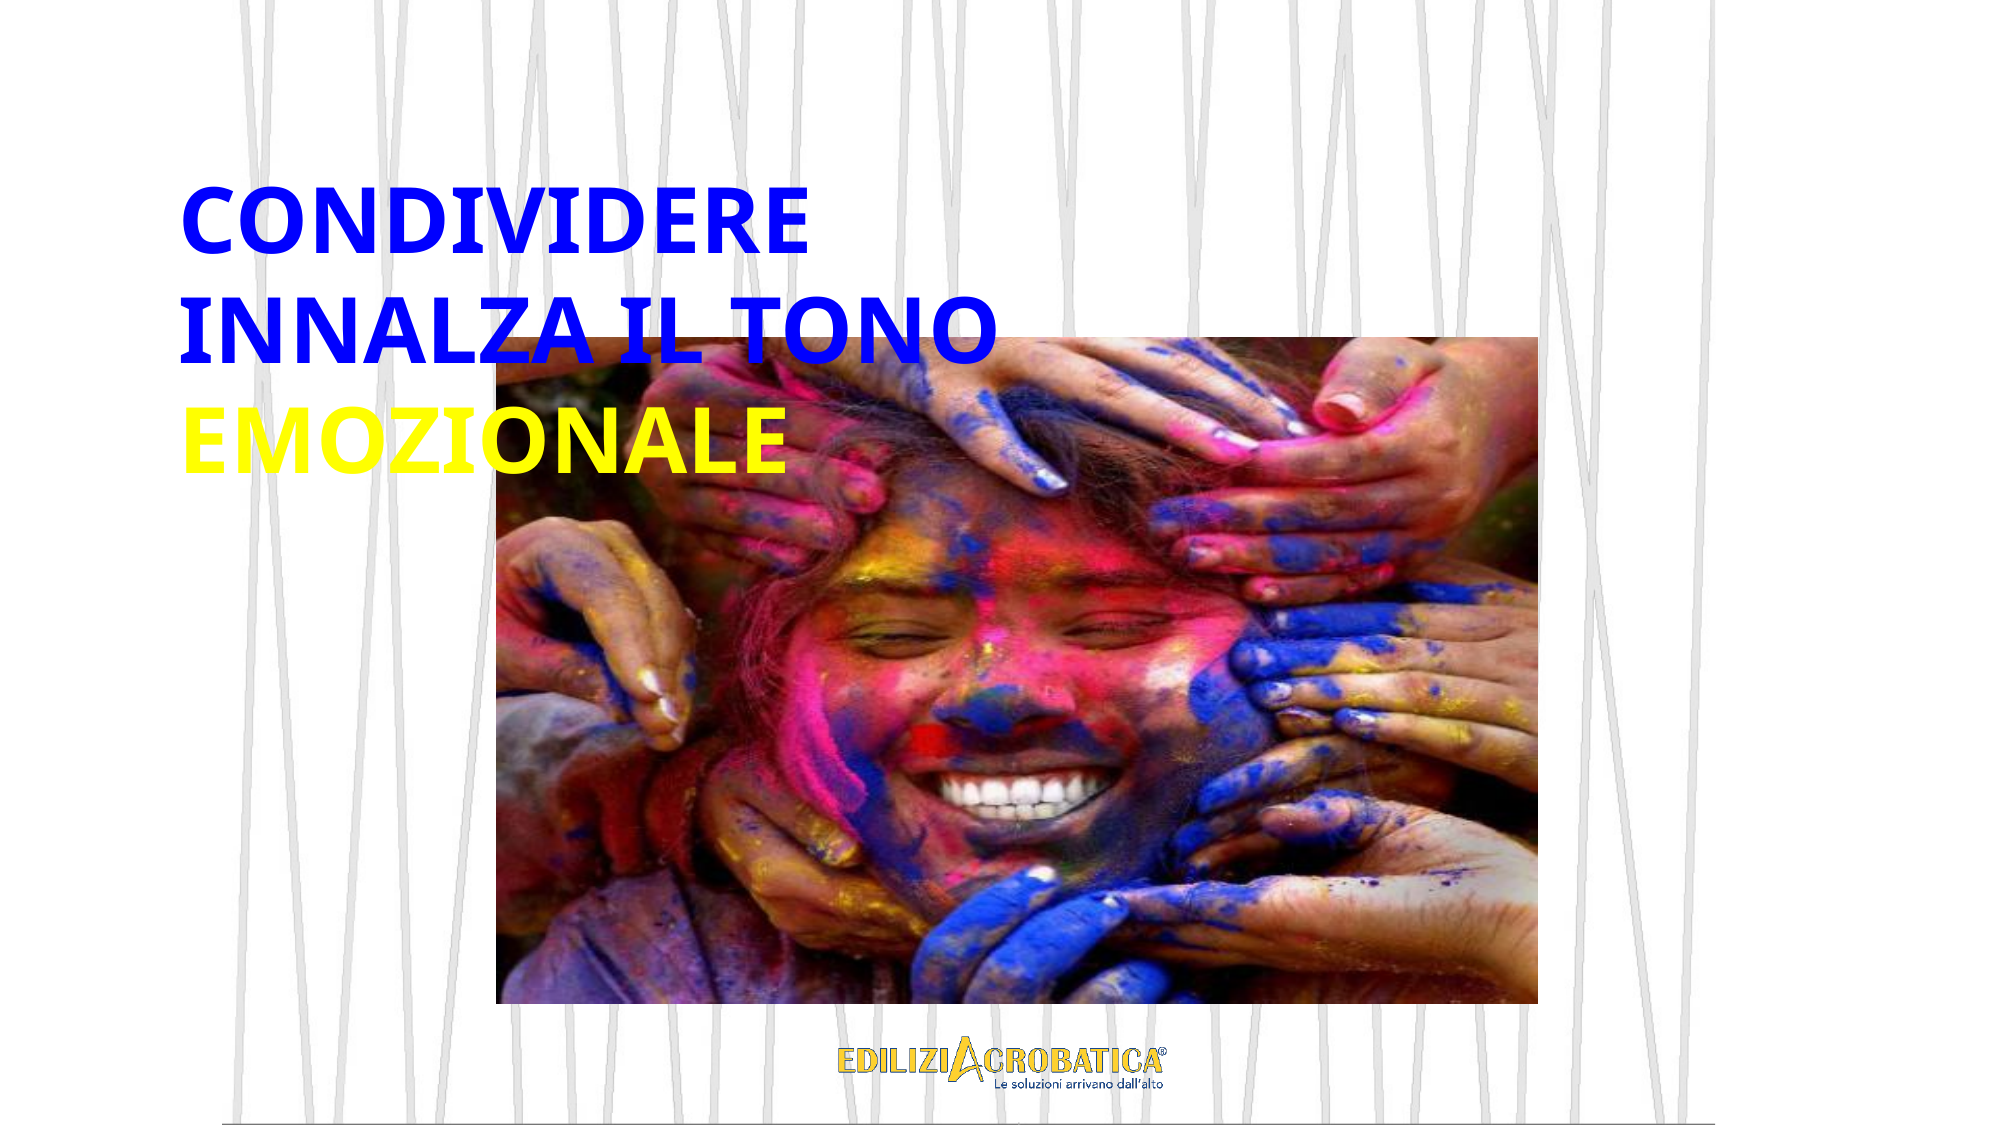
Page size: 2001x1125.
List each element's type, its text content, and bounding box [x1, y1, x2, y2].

picture [496, 337, 1538, 1004]
text_box CONDIVIDERE INNALZA IL TONO EMOZIONALE [164, 154, 1224, 499]
picture [808, 1029, 1192, 1096]
